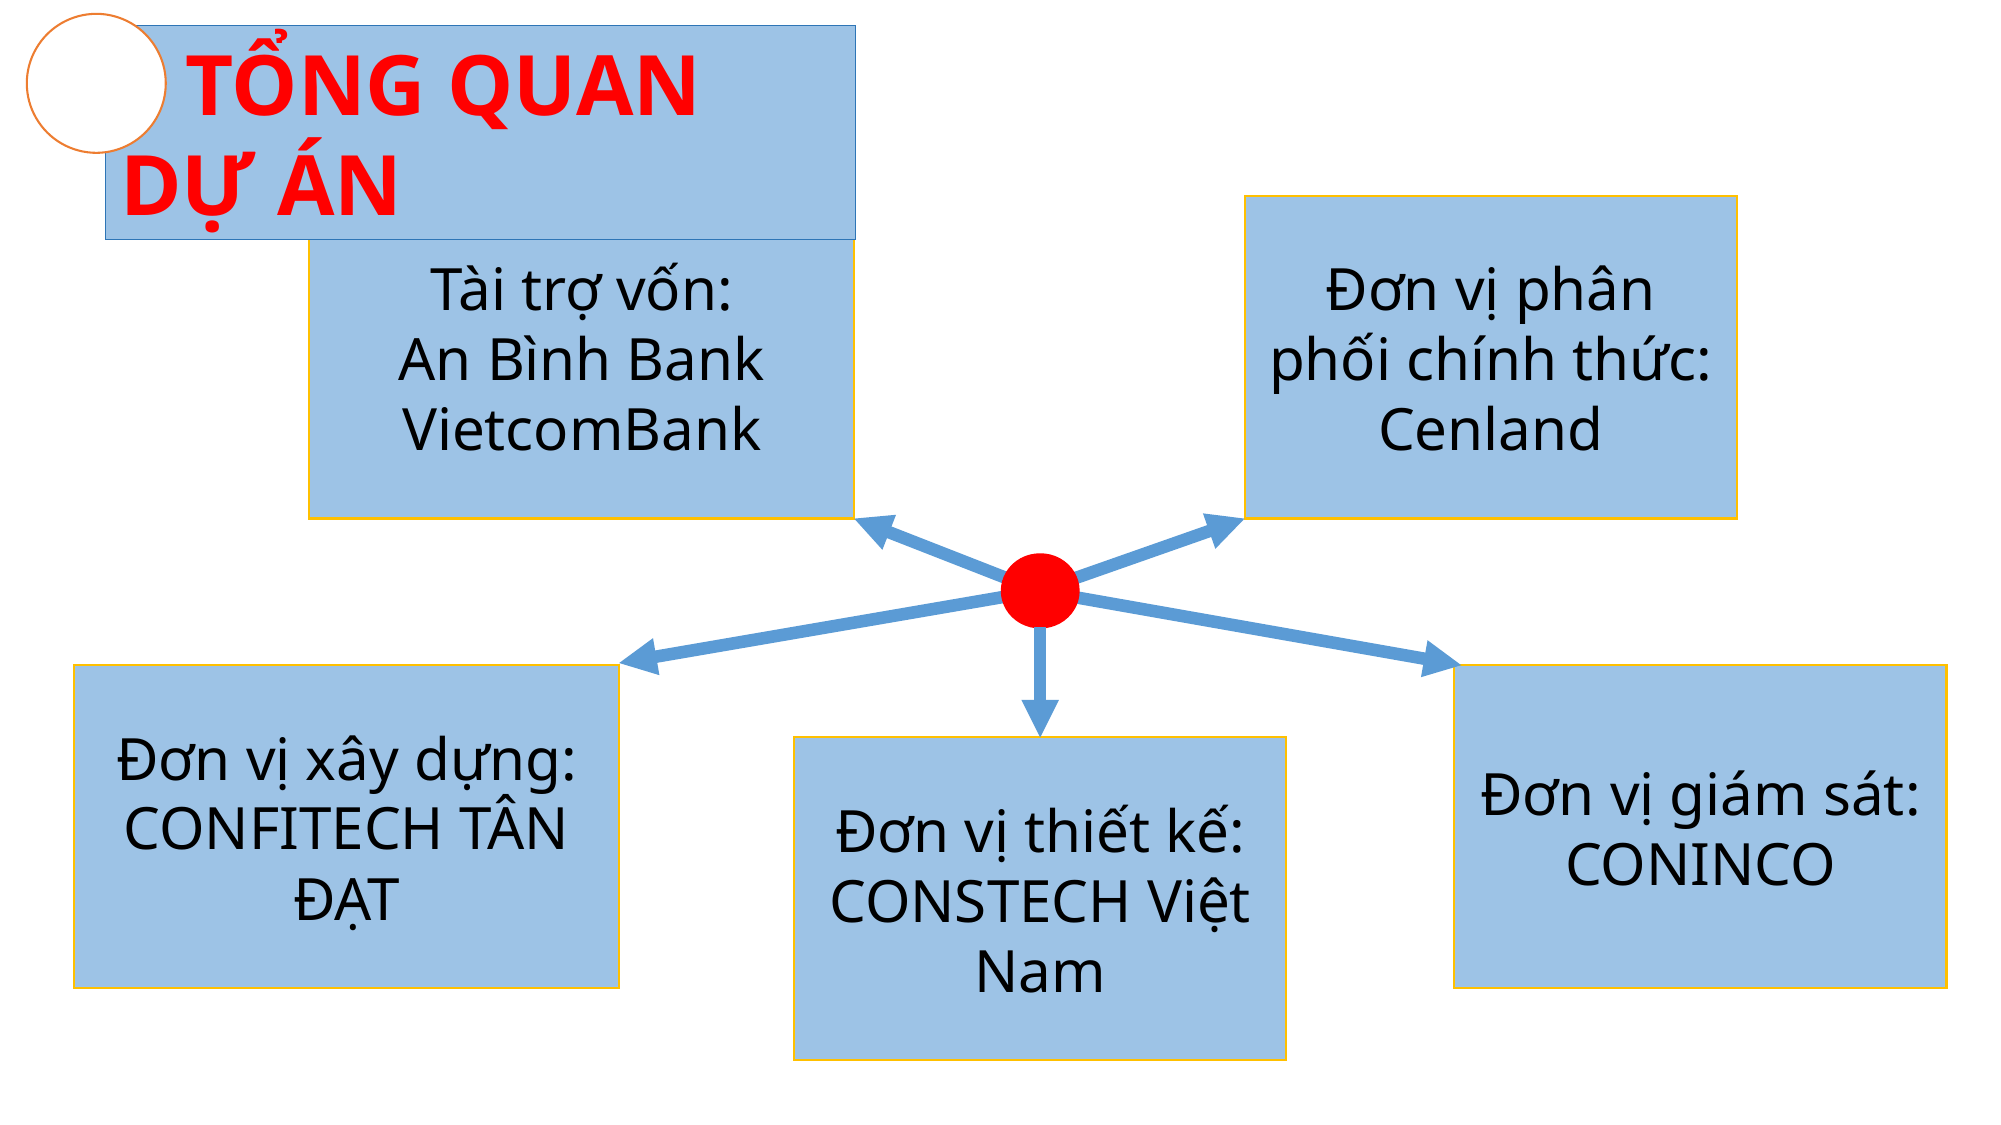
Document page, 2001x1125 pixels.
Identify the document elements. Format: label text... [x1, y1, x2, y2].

text_box [25, 12, 167, 154]
text_box Tài trợ vốn: An Bình Bank VietcomBank [308, 240, 855, 520]
text_box Đơn vị phân phối chính thức: Cenland [1244, 195, 1738, 520]
text_box TỔNG QUAN DỰ ÁN [105, 25, 856, 240]
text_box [1040, 518, 1245, 590]
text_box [854, 518, 1040, 591]
text_box Đơn vị xây dựng: CONFITECH TÂN ĐẠT [73, 664, 620, 989]
text_box Đơn vị thiết kế: CONSTECH Việt Nam [793, 736, 1287, 1061]
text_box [619, 590, 1039, 663]
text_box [1038, 590, 1462, 666]
text_box Đơn vị giám sát: CONINCO [1453, 664, 1948, 989]
